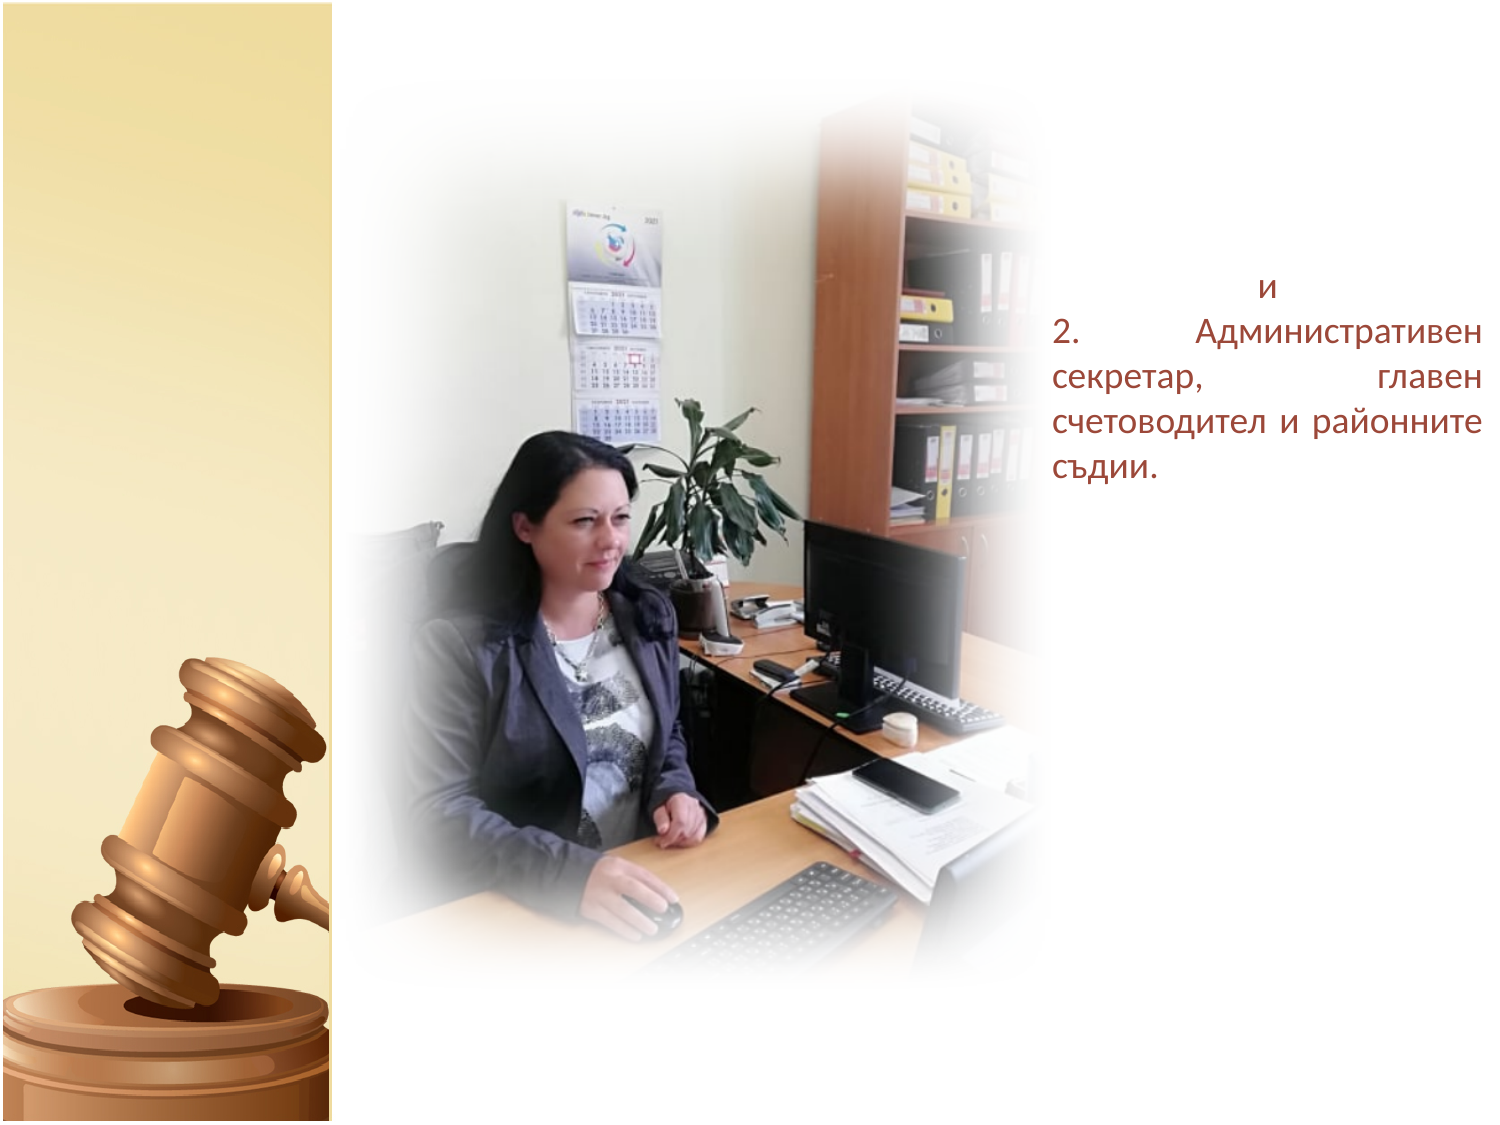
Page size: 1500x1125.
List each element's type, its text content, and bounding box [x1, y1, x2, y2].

text_box и 2. Административен секретар, главен счетоводител и районните съдии. [1058, 253, 1498, 493]
picture [0, 0, 1500, 1125]
